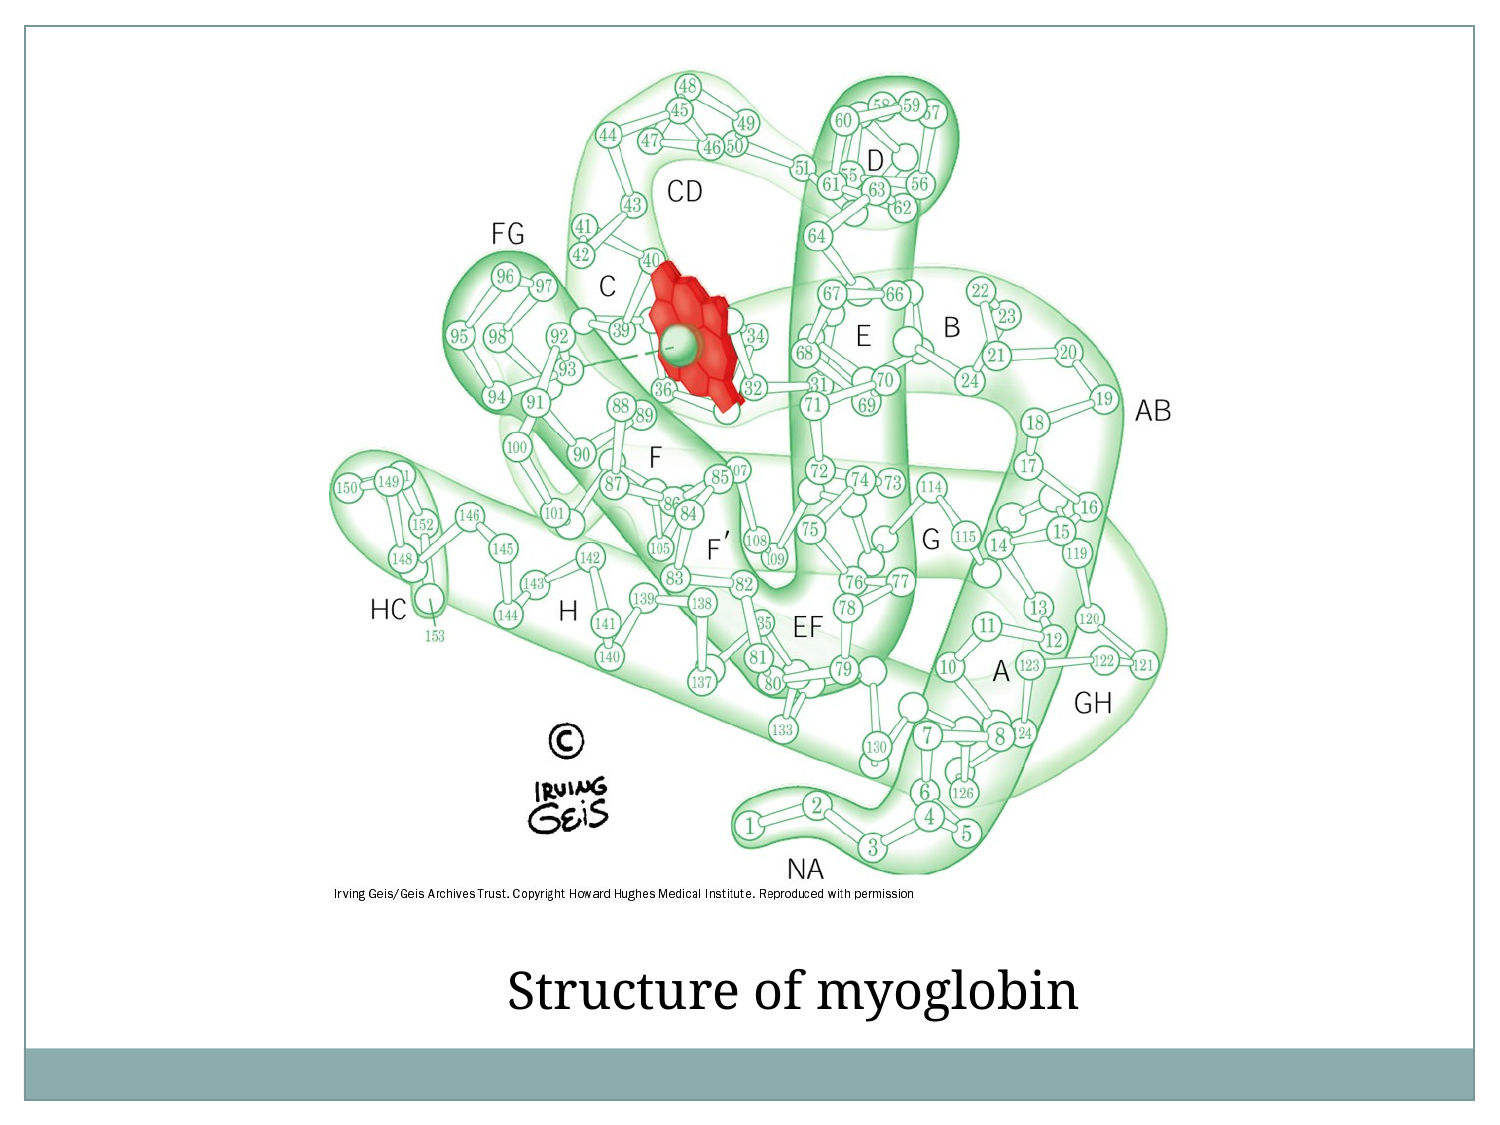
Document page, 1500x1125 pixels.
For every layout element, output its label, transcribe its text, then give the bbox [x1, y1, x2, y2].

text_box Structure of myoglobin [487, 950, 1100, 1050]
picture [329, 68, 1171, 907]
